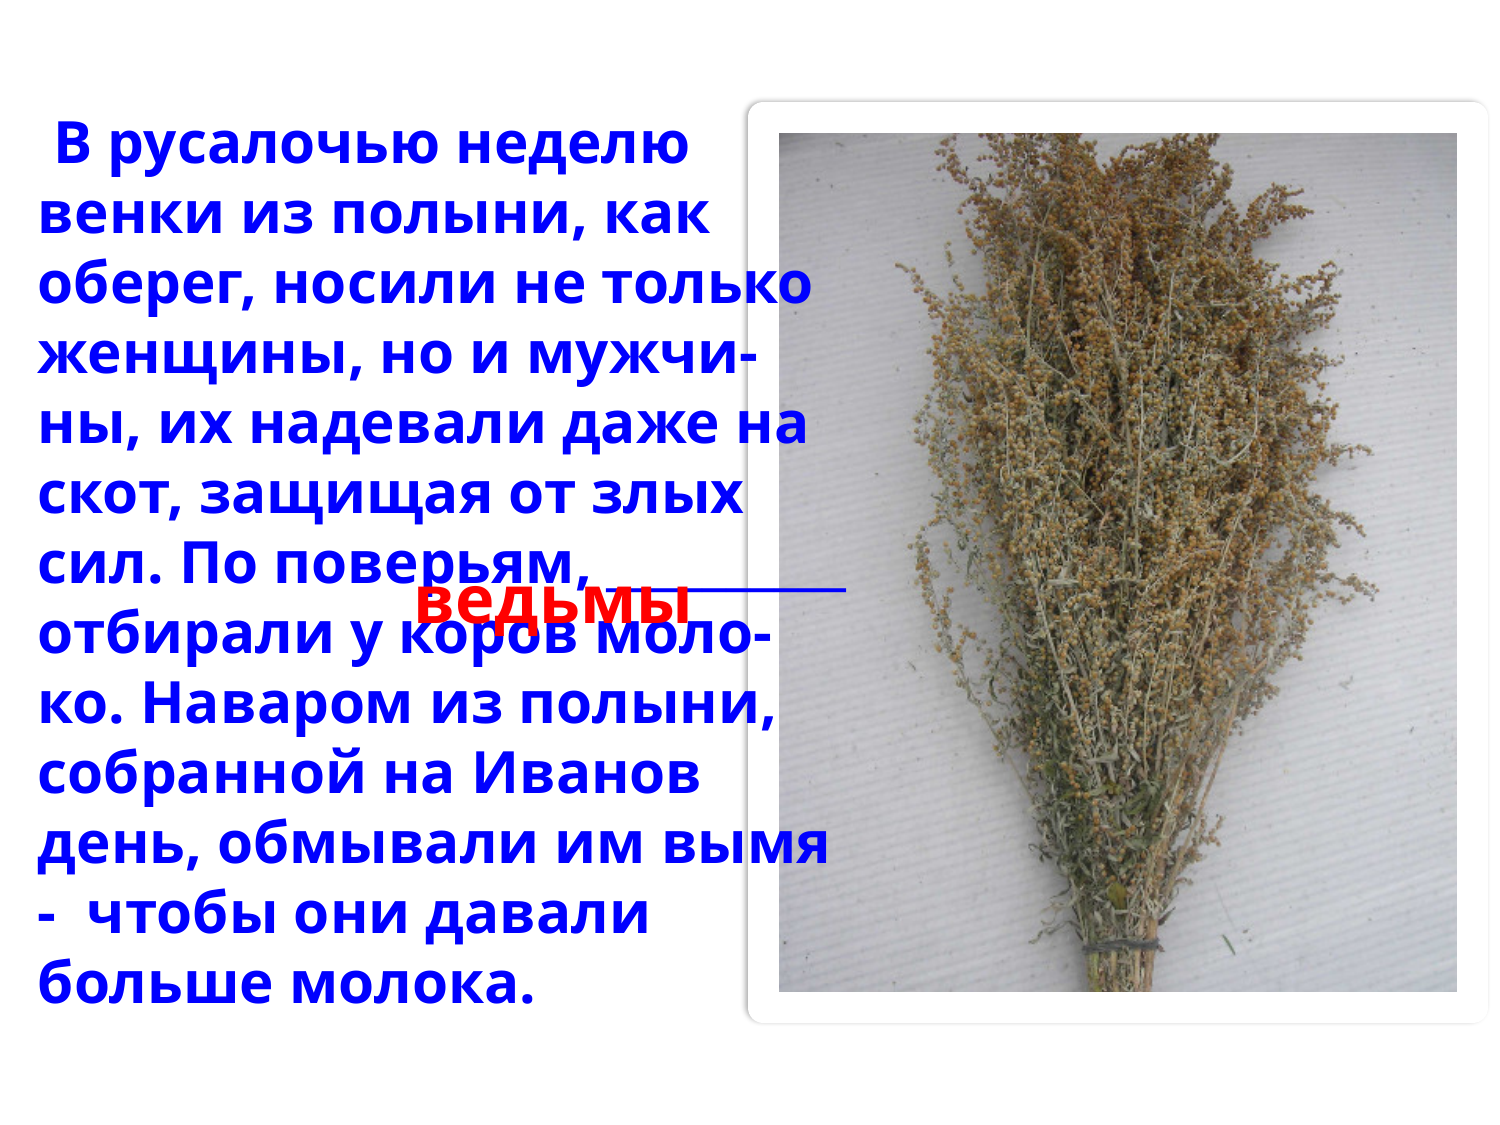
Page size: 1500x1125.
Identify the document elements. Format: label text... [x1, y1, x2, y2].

text_box В русалочью неделю венки из полыни, как оберег, носили не только женщины, но и мужчи-ны, их надевали даже на скот, защищая от злых сил. По поверьям, __________ отбирали у коров моло-ко. Наваром из полыни, собранной на Иванов день, обмывали им вымя - чтобы они давали больше молока. [15, 456, 773, 665]
picture [778, 132, 1458, 993]
text_box ведьмы [398, 549, 773, 665]
